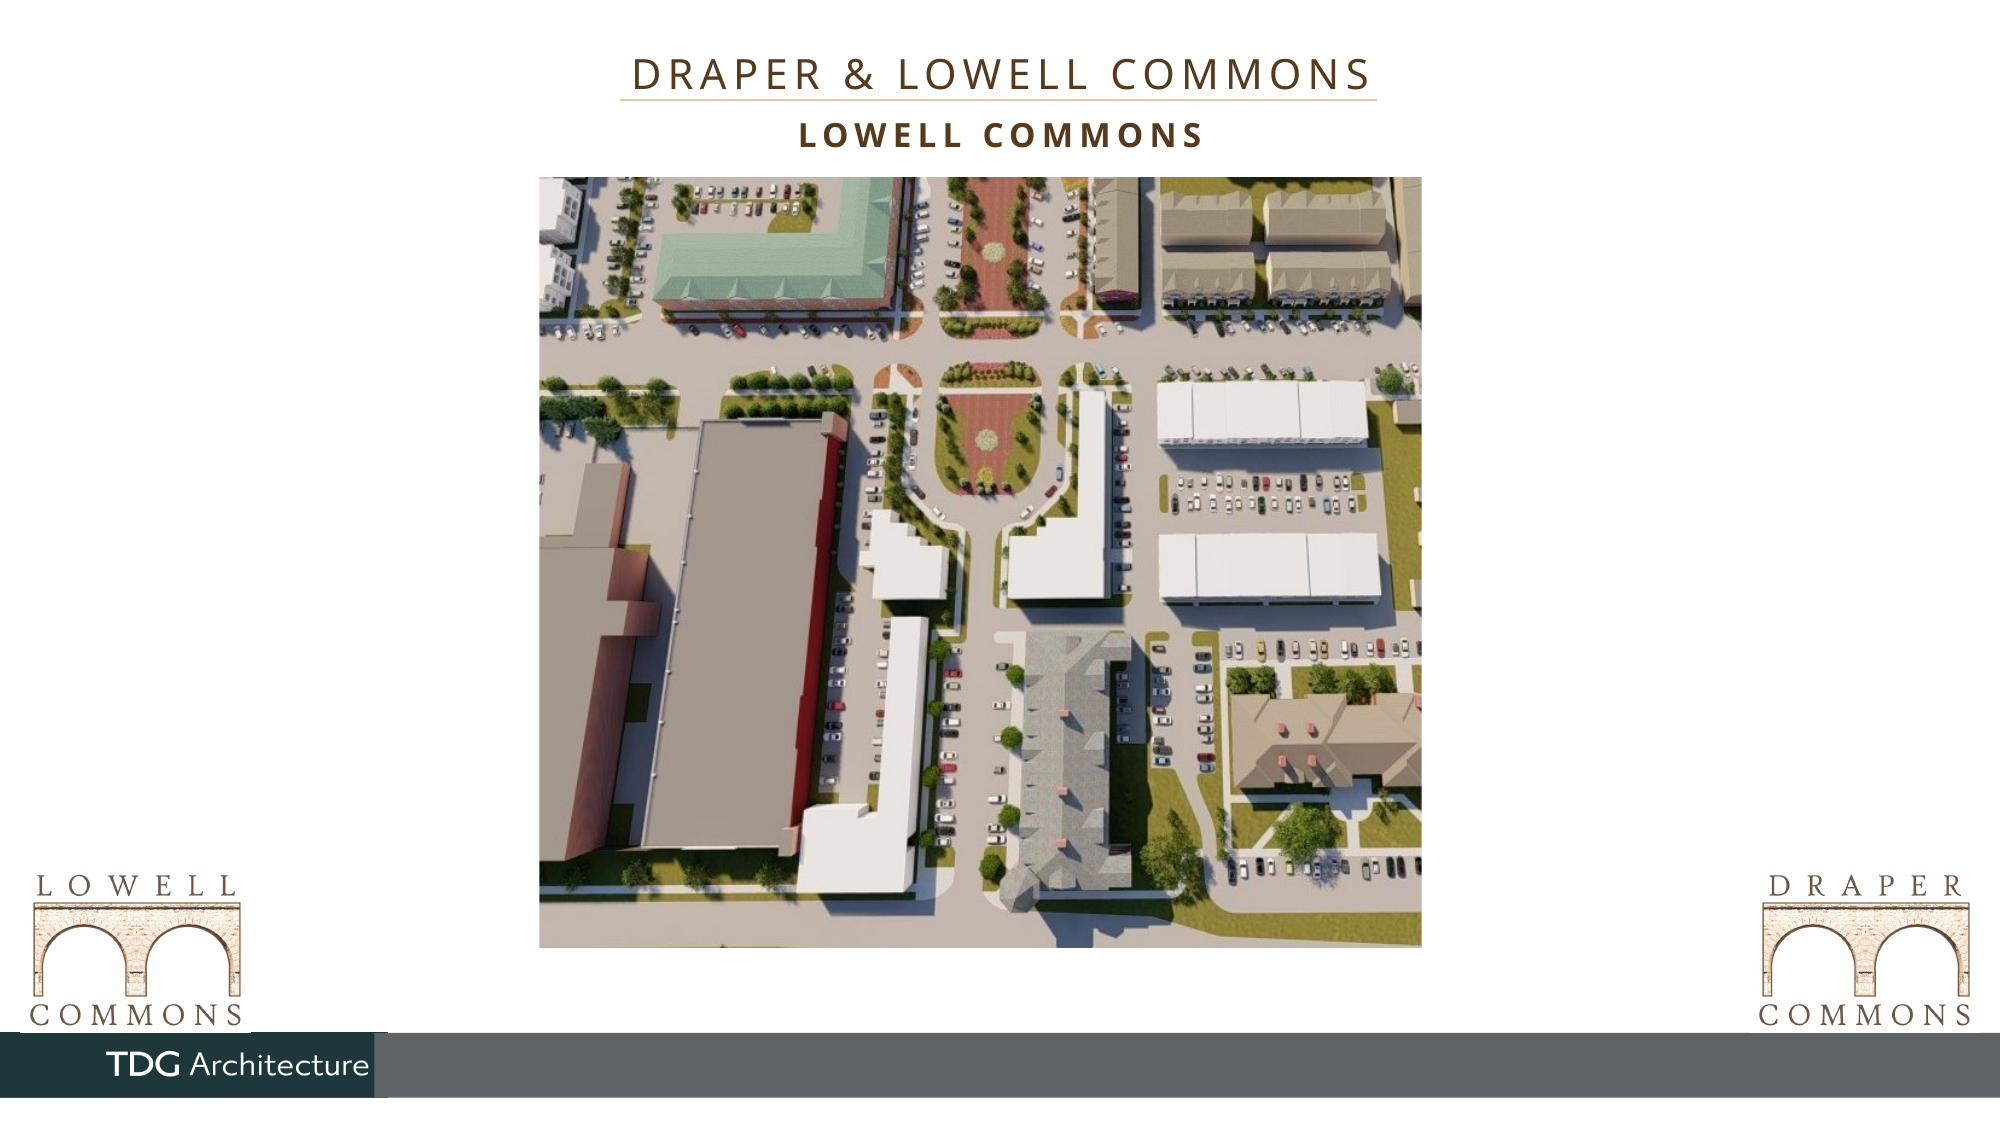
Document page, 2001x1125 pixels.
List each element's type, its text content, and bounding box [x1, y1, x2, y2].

picture [539, 177, 1422, 948]
text_box LOWELL COMMONS [601, 87, 1399, 162]
picture [1749, 866, 1980, 1033]
picture [0, 866, 374, 1098]
